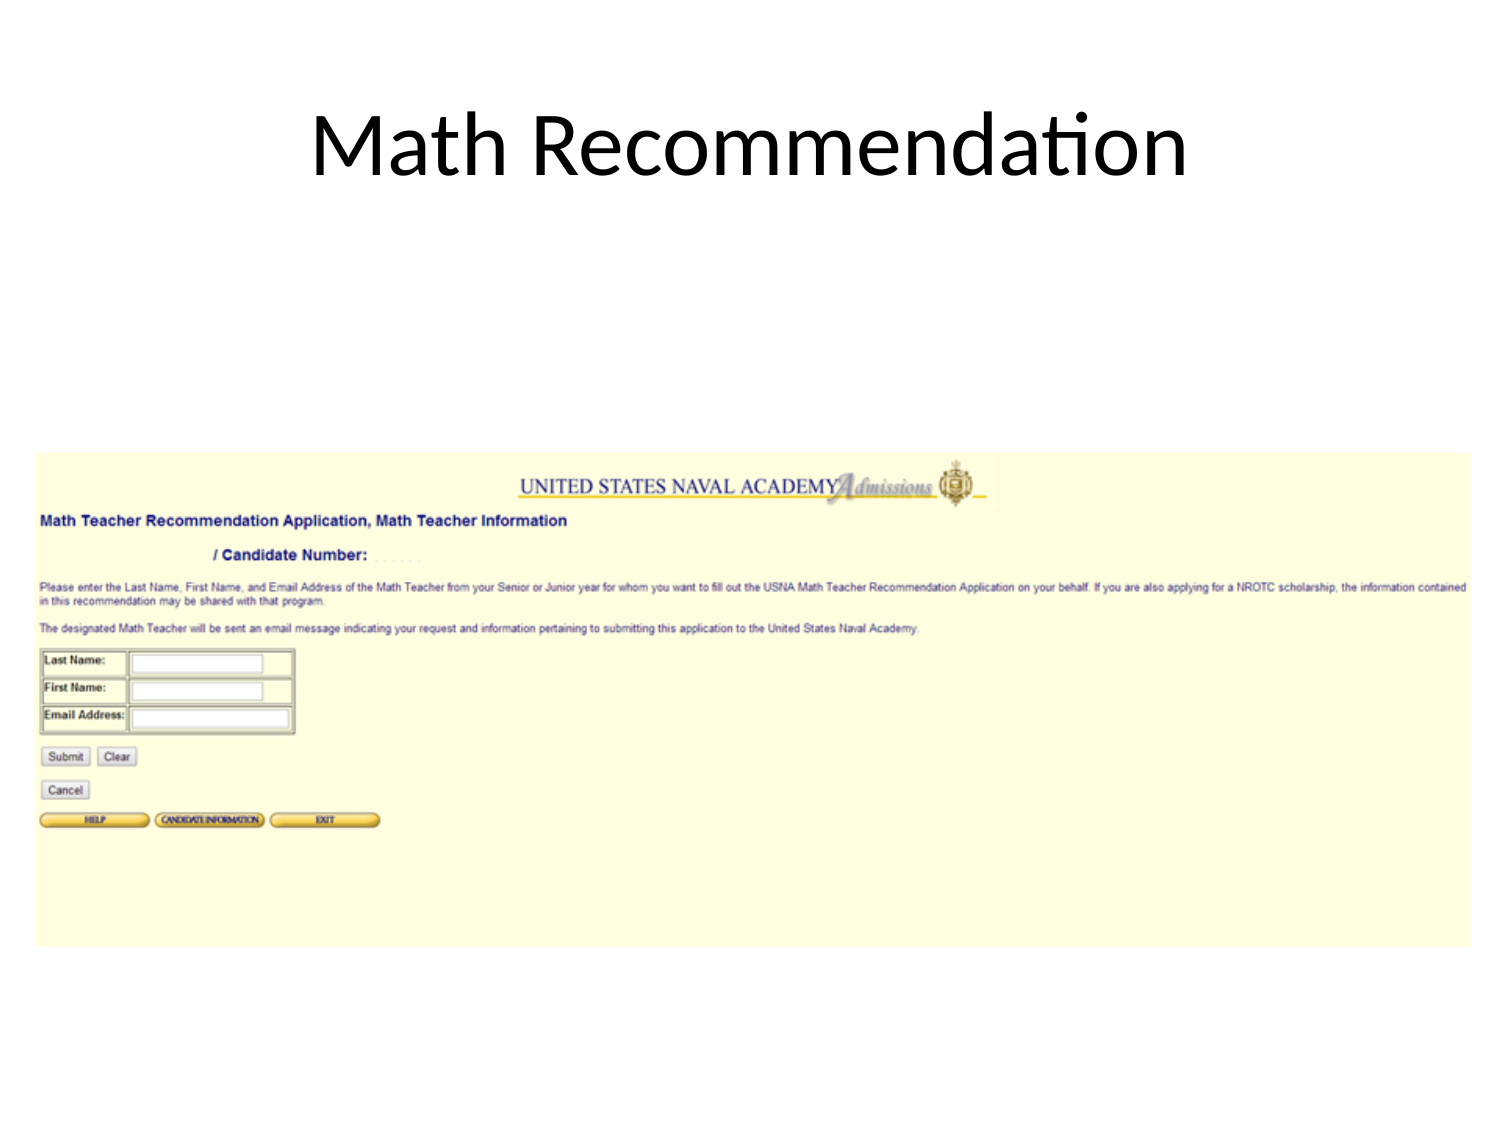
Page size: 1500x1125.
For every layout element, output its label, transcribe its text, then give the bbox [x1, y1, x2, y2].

picture [24, 437, 1488, 962]
title Math Recommendation [75, 45, 1425, 233]
